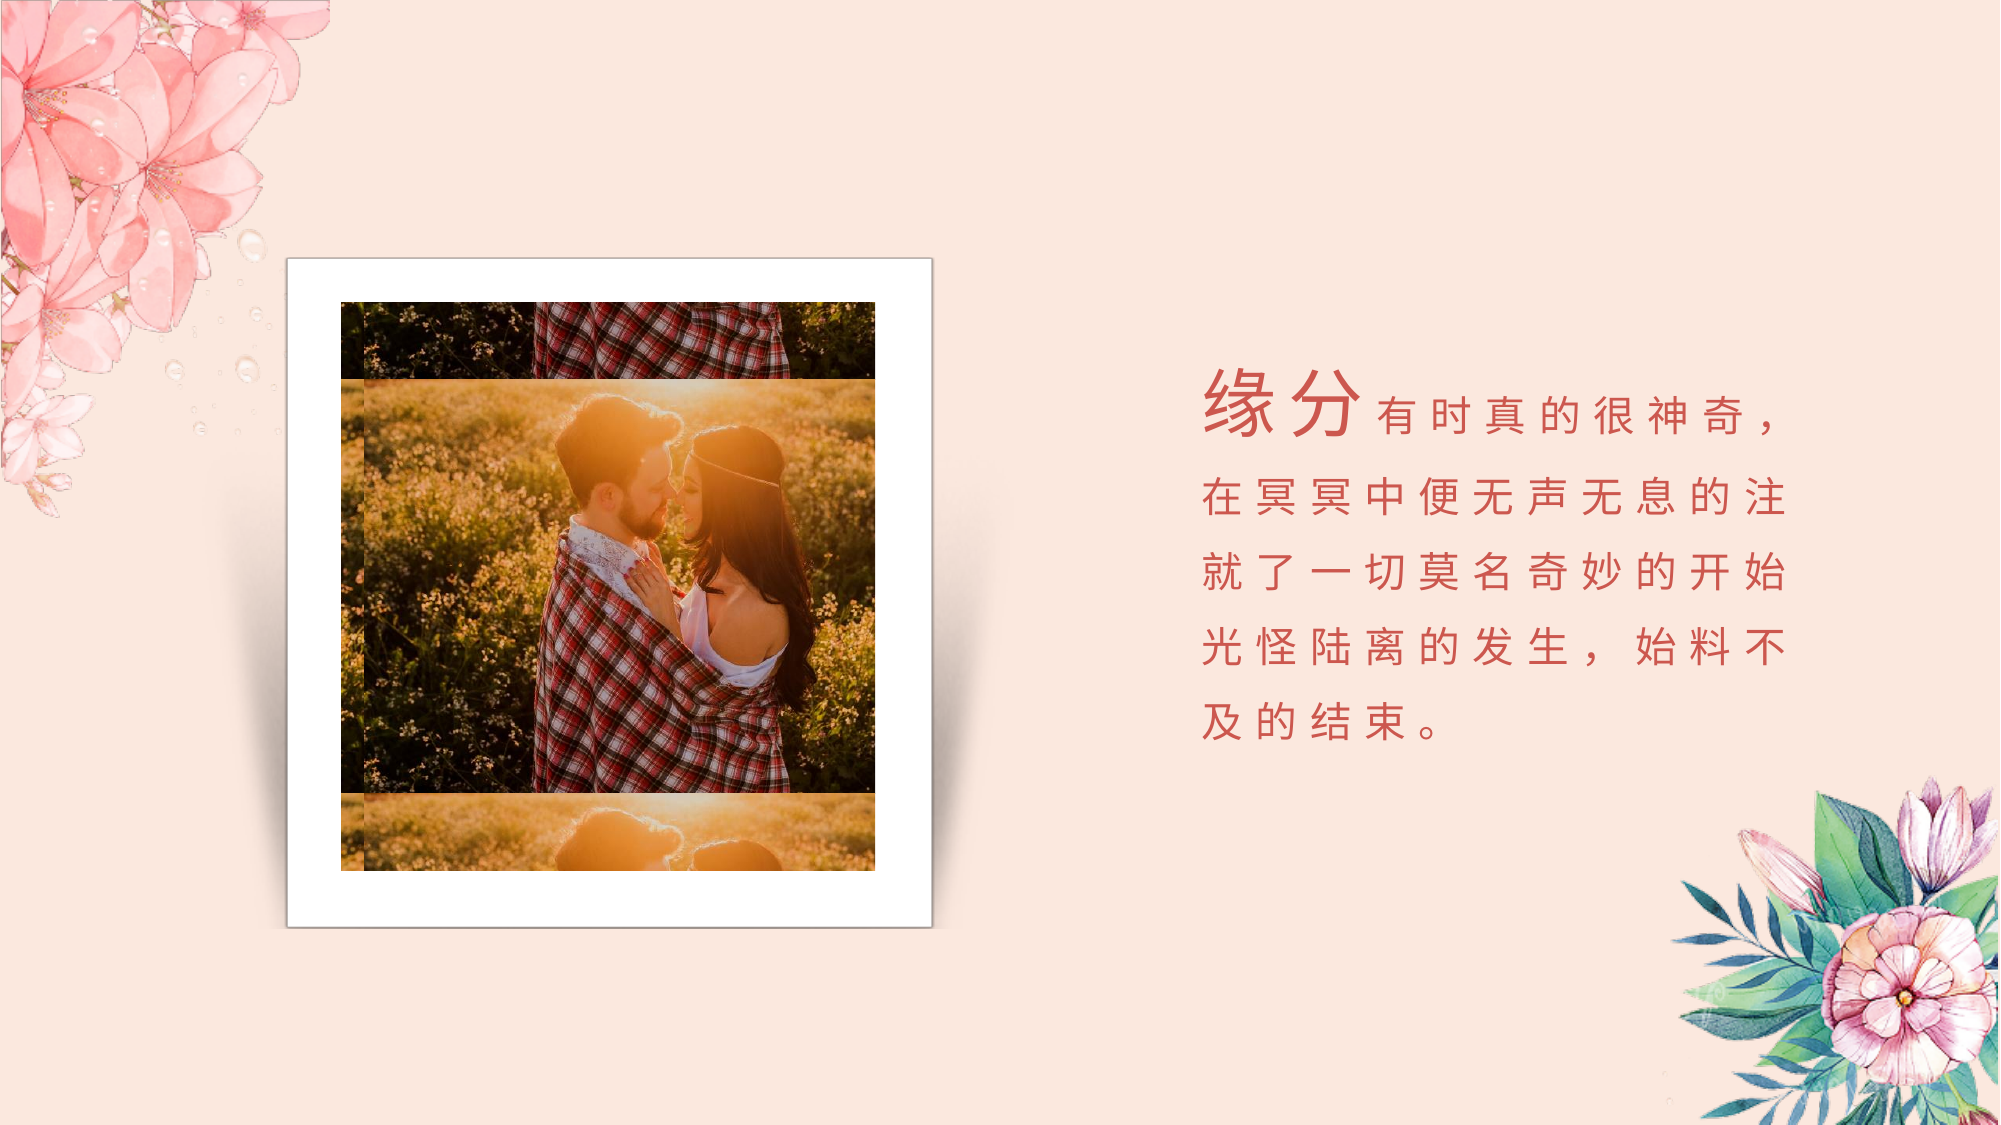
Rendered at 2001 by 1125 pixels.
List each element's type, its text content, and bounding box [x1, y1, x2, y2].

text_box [202, 257, 1014, 929]
picture [1657, 749, 1998, 1125]
text_box 缘分有时真的很神奇，在冥冥中便无声无息的注就了一切莫名奇妙的开始光怪陆离的发生，始料不及的结束。 [1186, 303, 1815, 754]
picture [0, 0, 330, 532]
